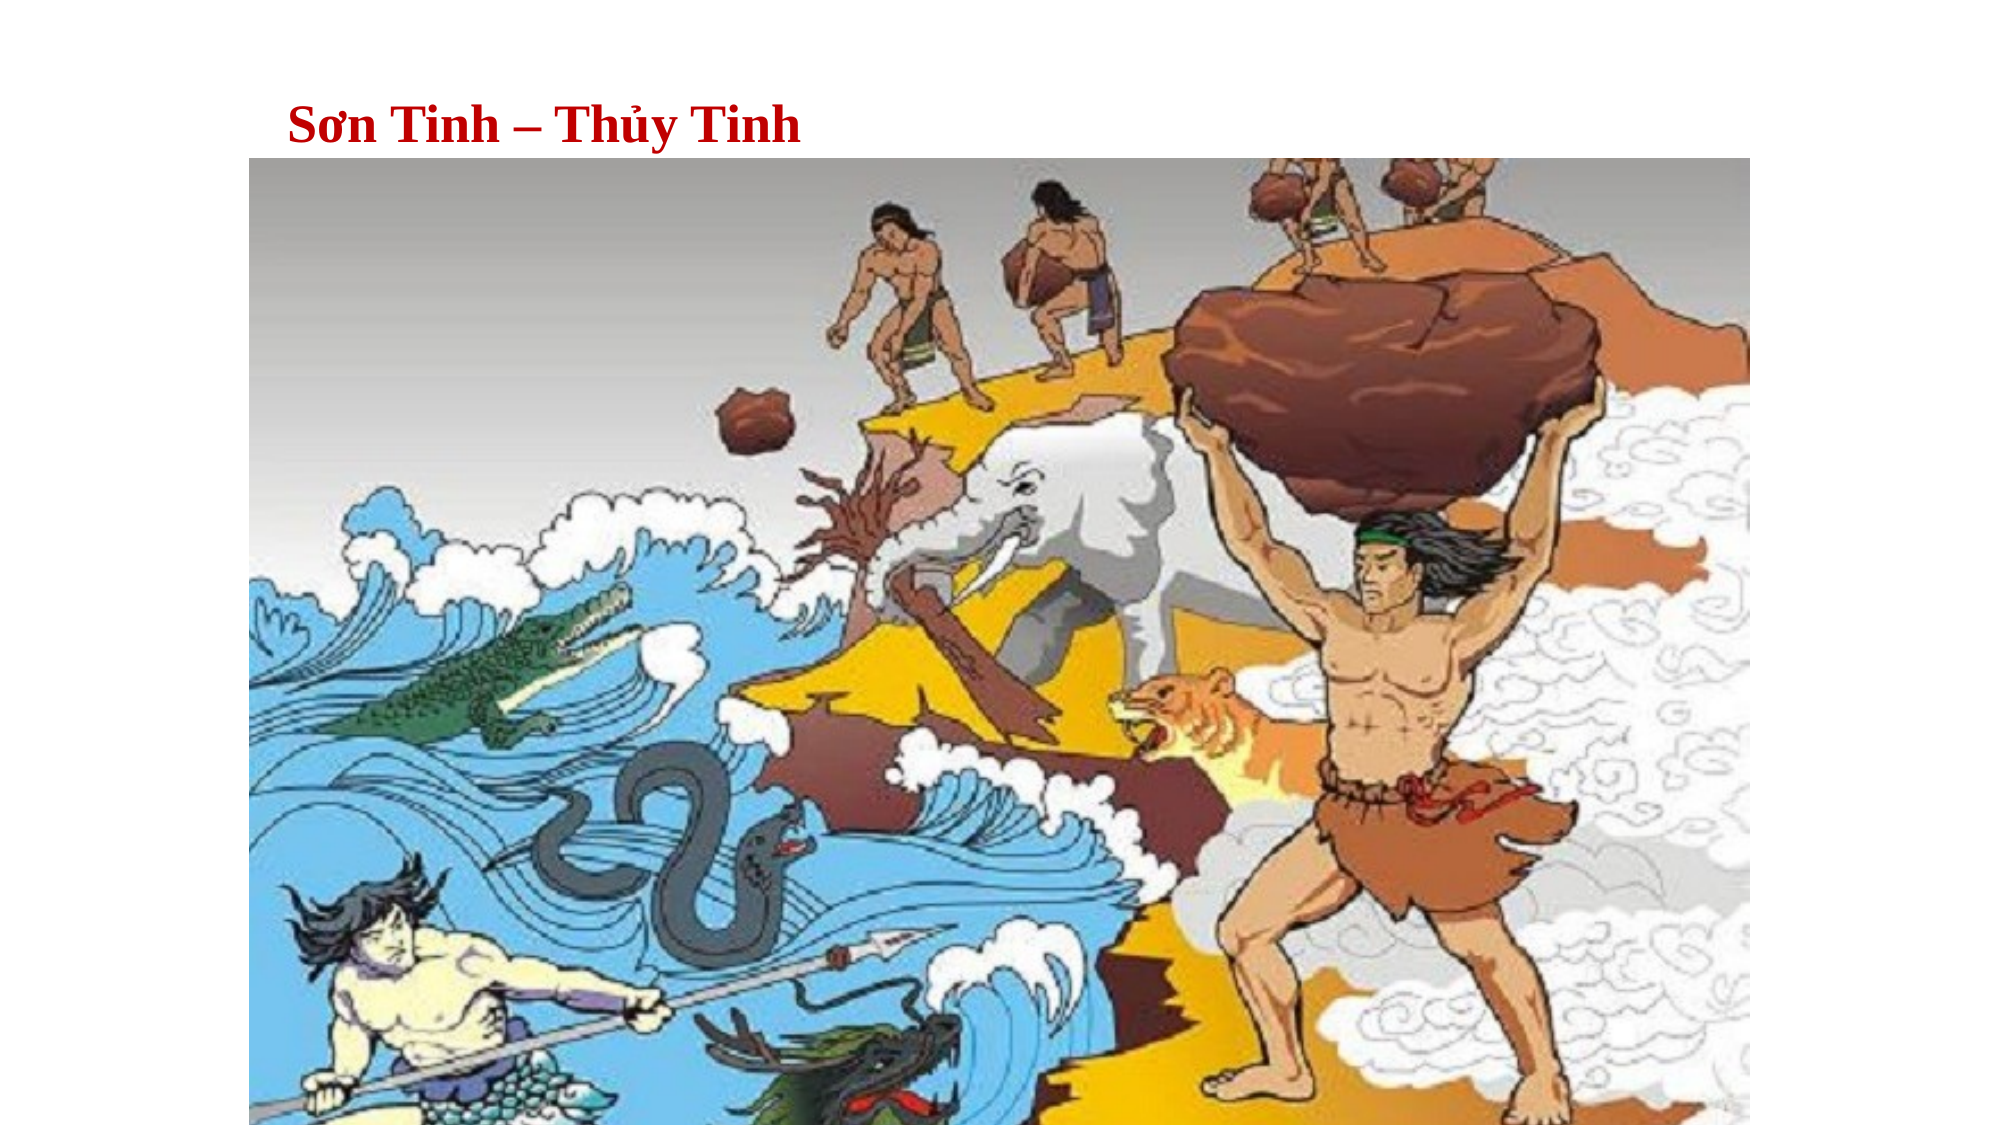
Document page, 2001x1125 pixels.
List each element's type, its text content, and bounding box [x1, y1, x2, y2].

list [249, 158, 1751, 1125]
list Sơn Tinh – Thủy Tinh [227, 80, 863, 188]
